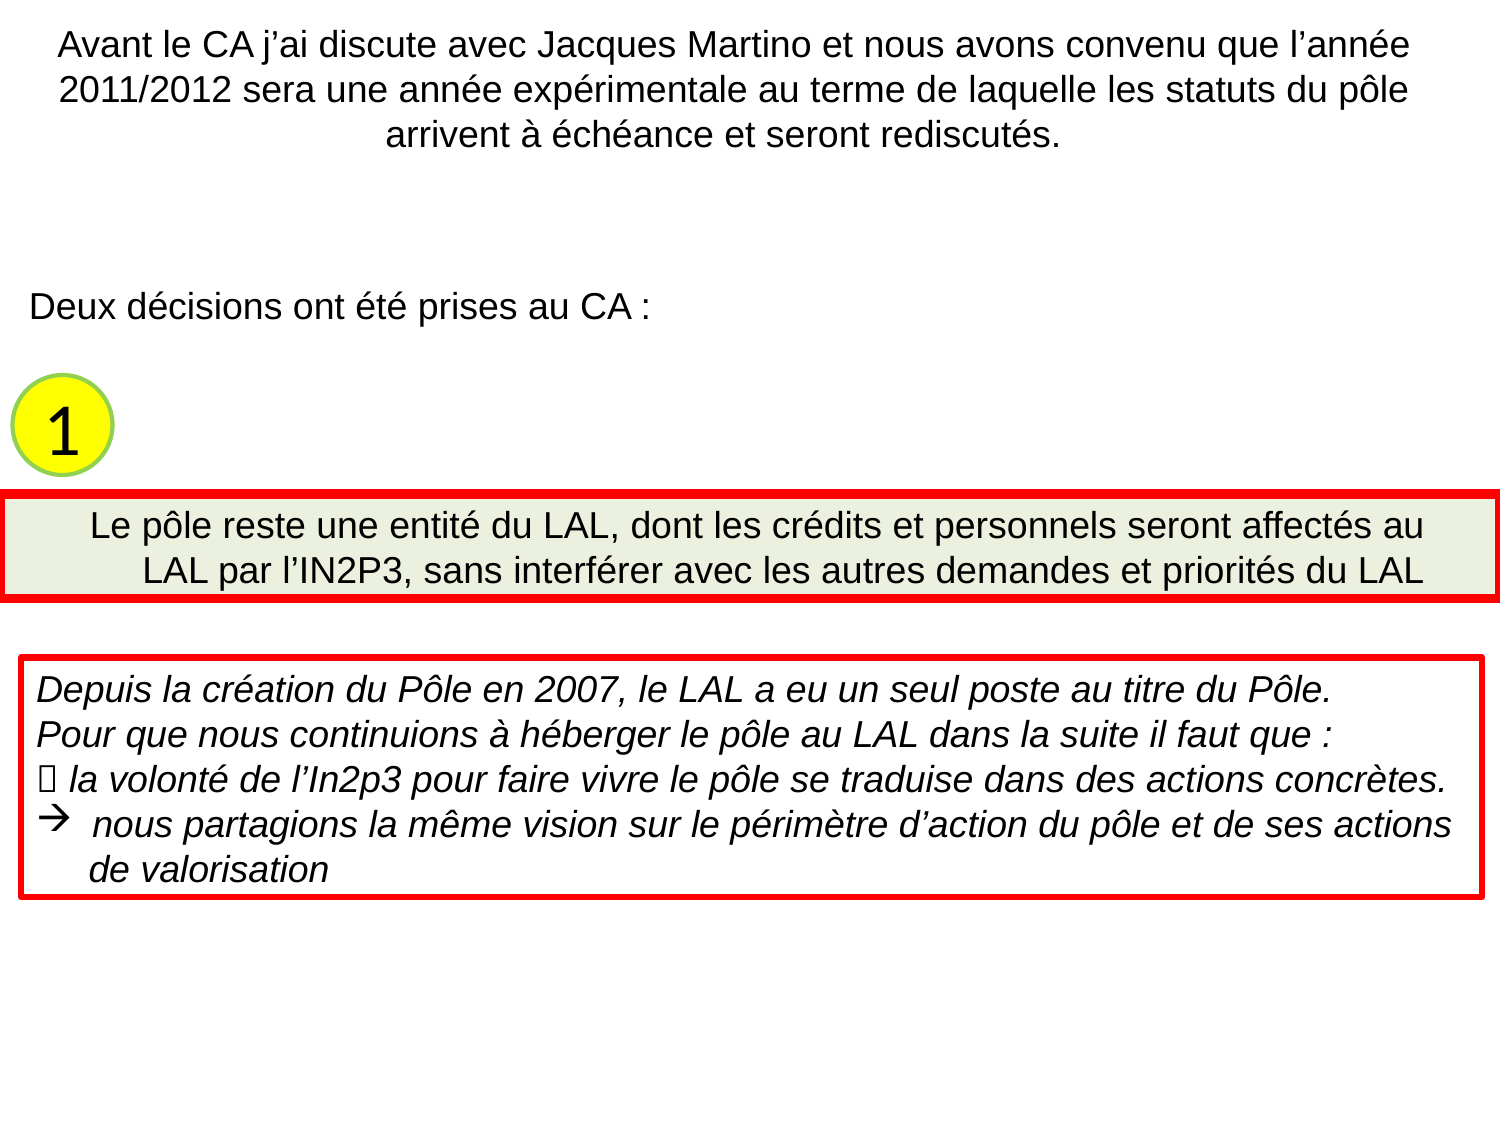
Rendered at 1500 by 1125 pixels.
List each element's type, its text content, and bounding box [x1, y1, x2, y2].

text_box Deux décisions ont été prises au CA : [14, 274, 667, 335]
text_box Le pôle reste une entité du LAL, dont les crédits et personnels seront affectés au LAL par l’IN2P3, sans interférer avec les autres demandes et priorités du LAL [0, 493, 1500, 599]
text_box Depuis la création du Pôle en 2007, le LAL a eu un seul poste au titre du Pôle. Pour que nous continuions à héberger le pôle au LAL dans la suite il faut que :  la volonté de l’In2p3 pour faire vivre le pôle se traduise dans des actions concrètes. nous partagions la même vision sur le périmètre d’action du pôle et de ses actions de valorisation [21, 657, 1482, 898]
text_box 1 [10, 372, 115, 478]
text_box Avant le CA j’ai discute avec Jacques Martino et nous avons convenu que l’année 2011/2012 sera une année expérimentale au terme de laquelle les statuts du pôle arrivent à échéance et seront rediscutés. [33, 12, 1435, 163]
